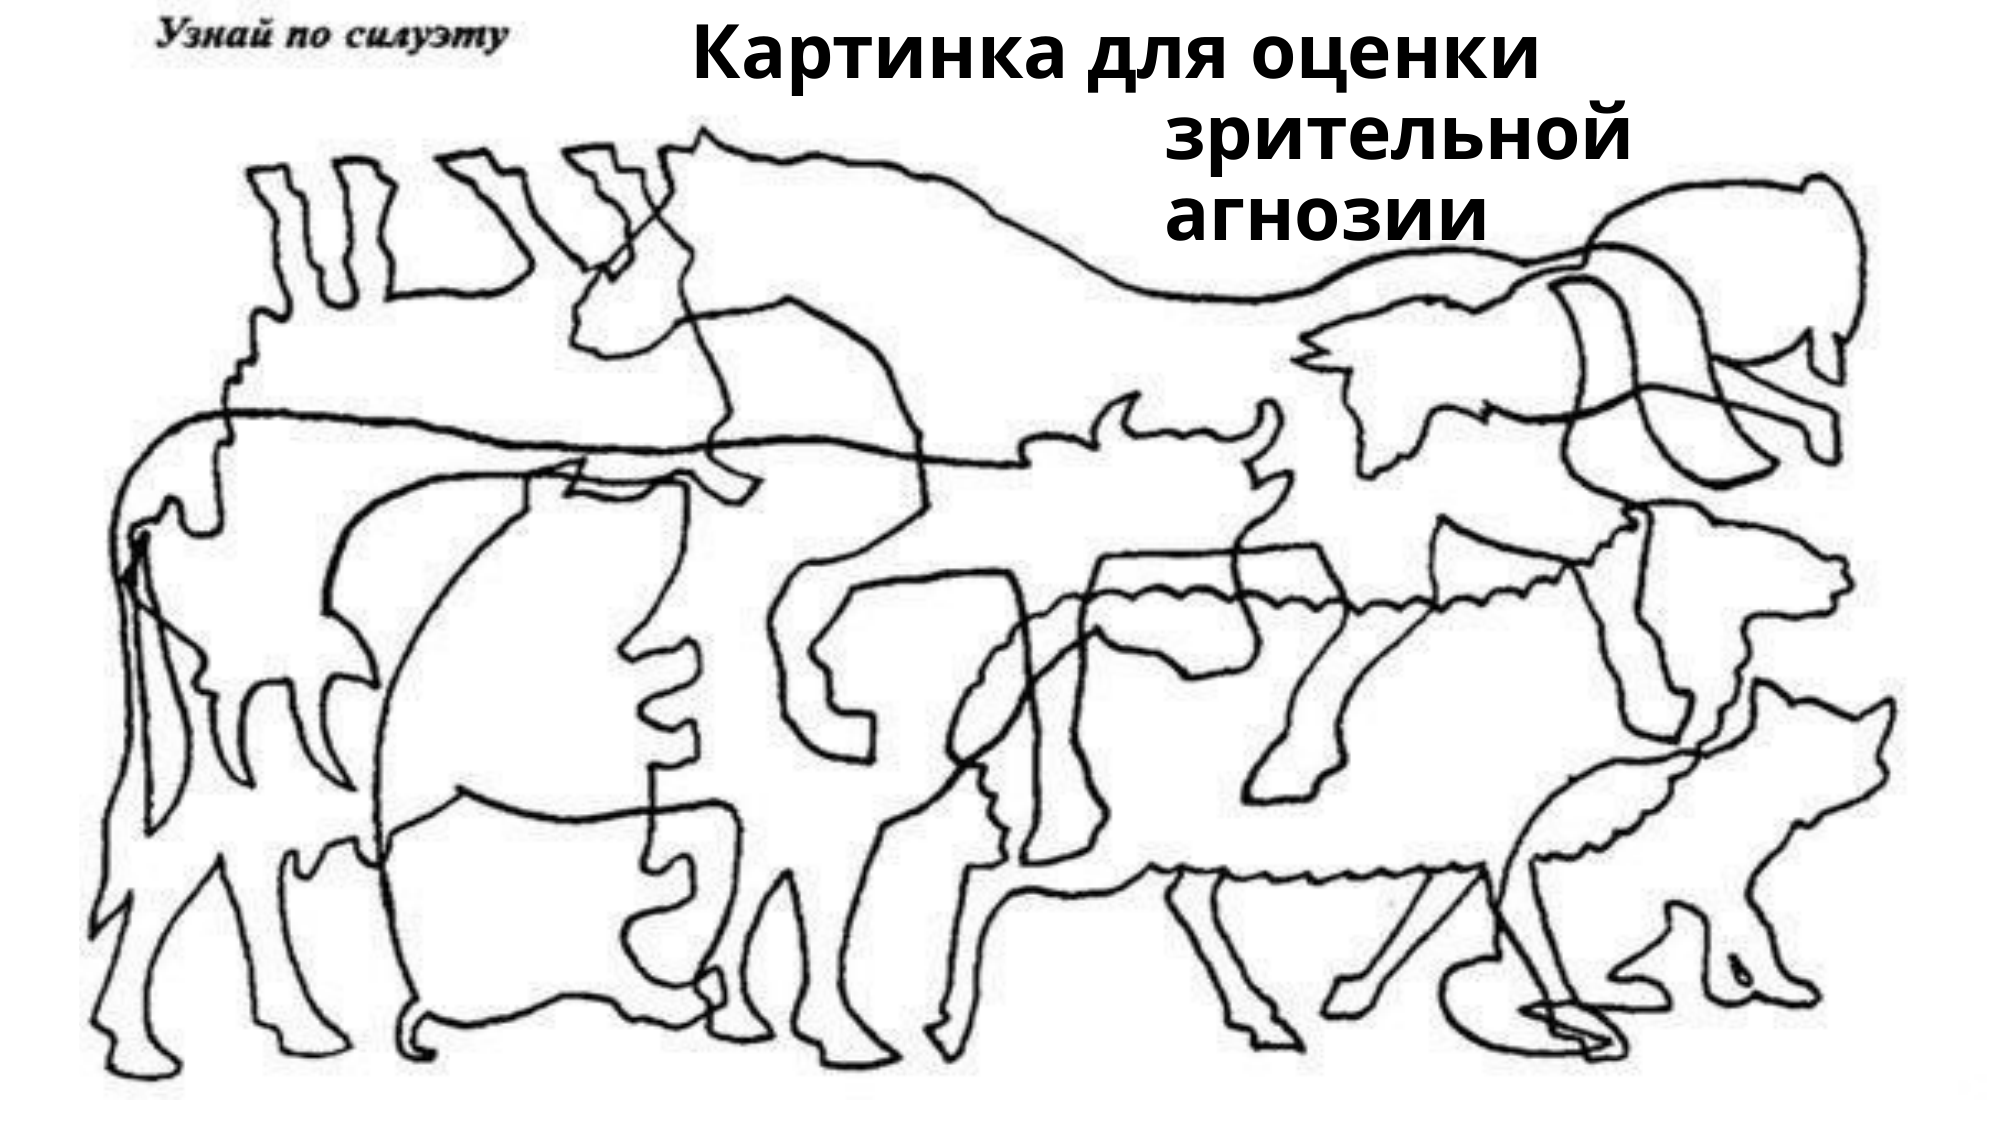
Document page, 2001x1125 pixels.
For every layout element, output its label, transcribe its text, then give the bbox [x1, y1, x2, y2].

title Картинка для оценки зрительной агнозии [688, 0, 1934, 256]
text_box [79, 0, 1987, 1100]
